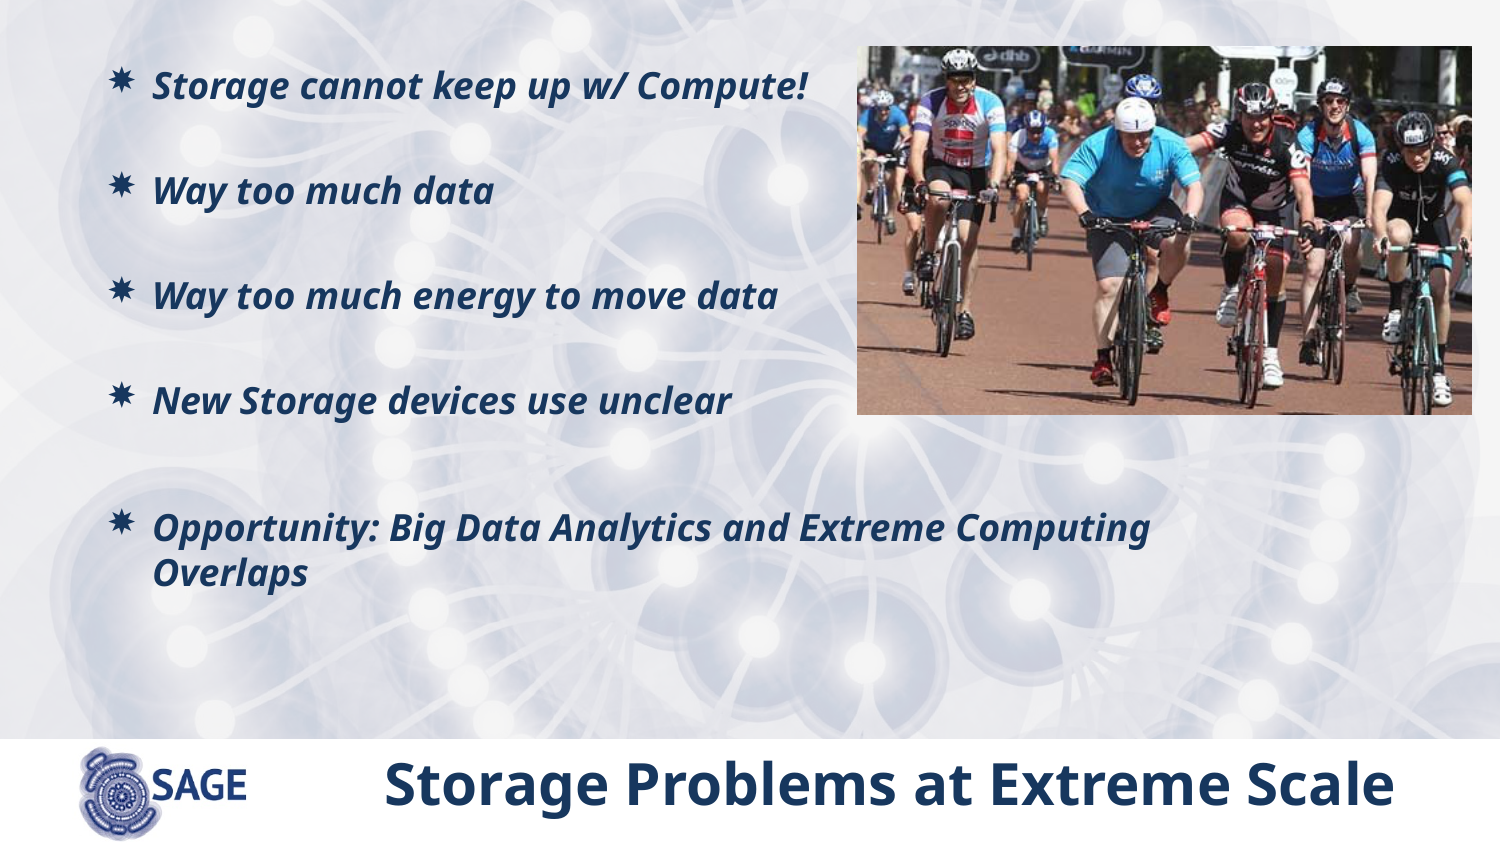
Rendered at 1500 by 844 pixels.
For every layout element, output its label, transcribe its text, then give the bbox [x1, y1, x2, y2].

picture [857, 45, 1472, 415]
picture [72, 742, 186, 844]
list Storage Problems at Extreme Scale [186, 739, 1473, 844]
list Storage cannot keep up w/ Compute! Way too much data Way too much energy to move data New Storage devices use unclear Opportunity: Big Data Analytics and Extreme Computing Overlaps [15, 54, 1240, 637]
